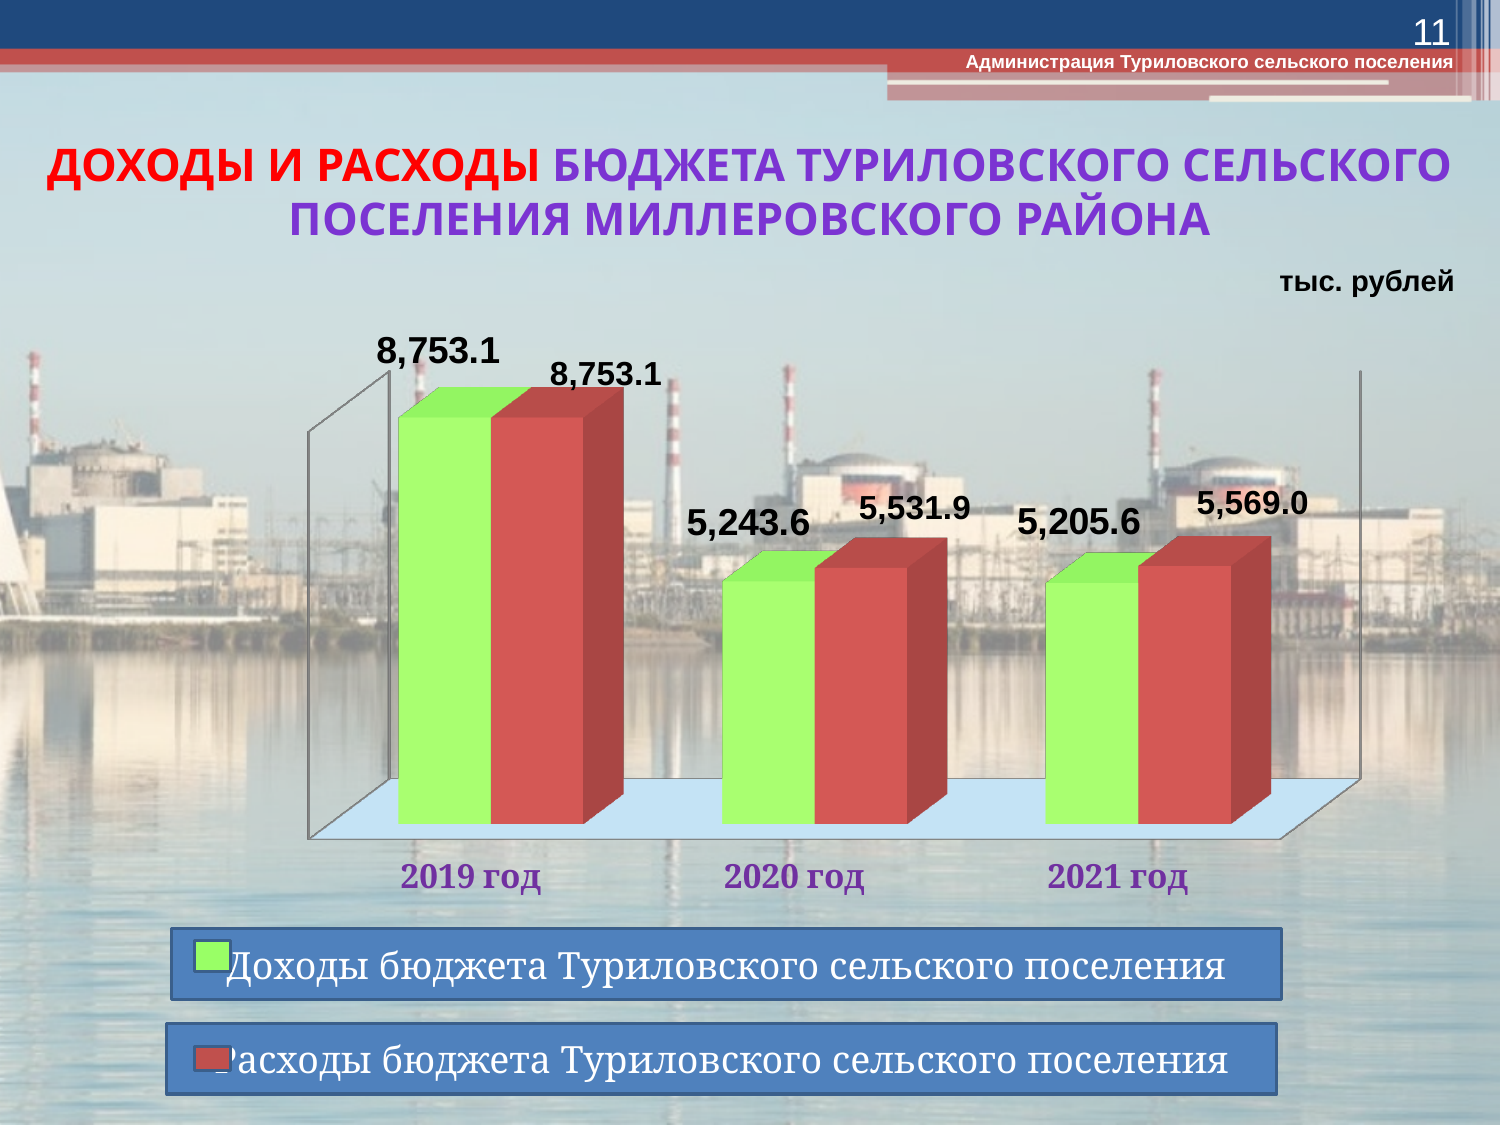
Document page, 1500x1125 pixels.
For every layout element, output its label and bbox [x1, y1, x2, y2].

chart [87, 326, 1364, 953]
picture [0, 0, 1500, 1125]
